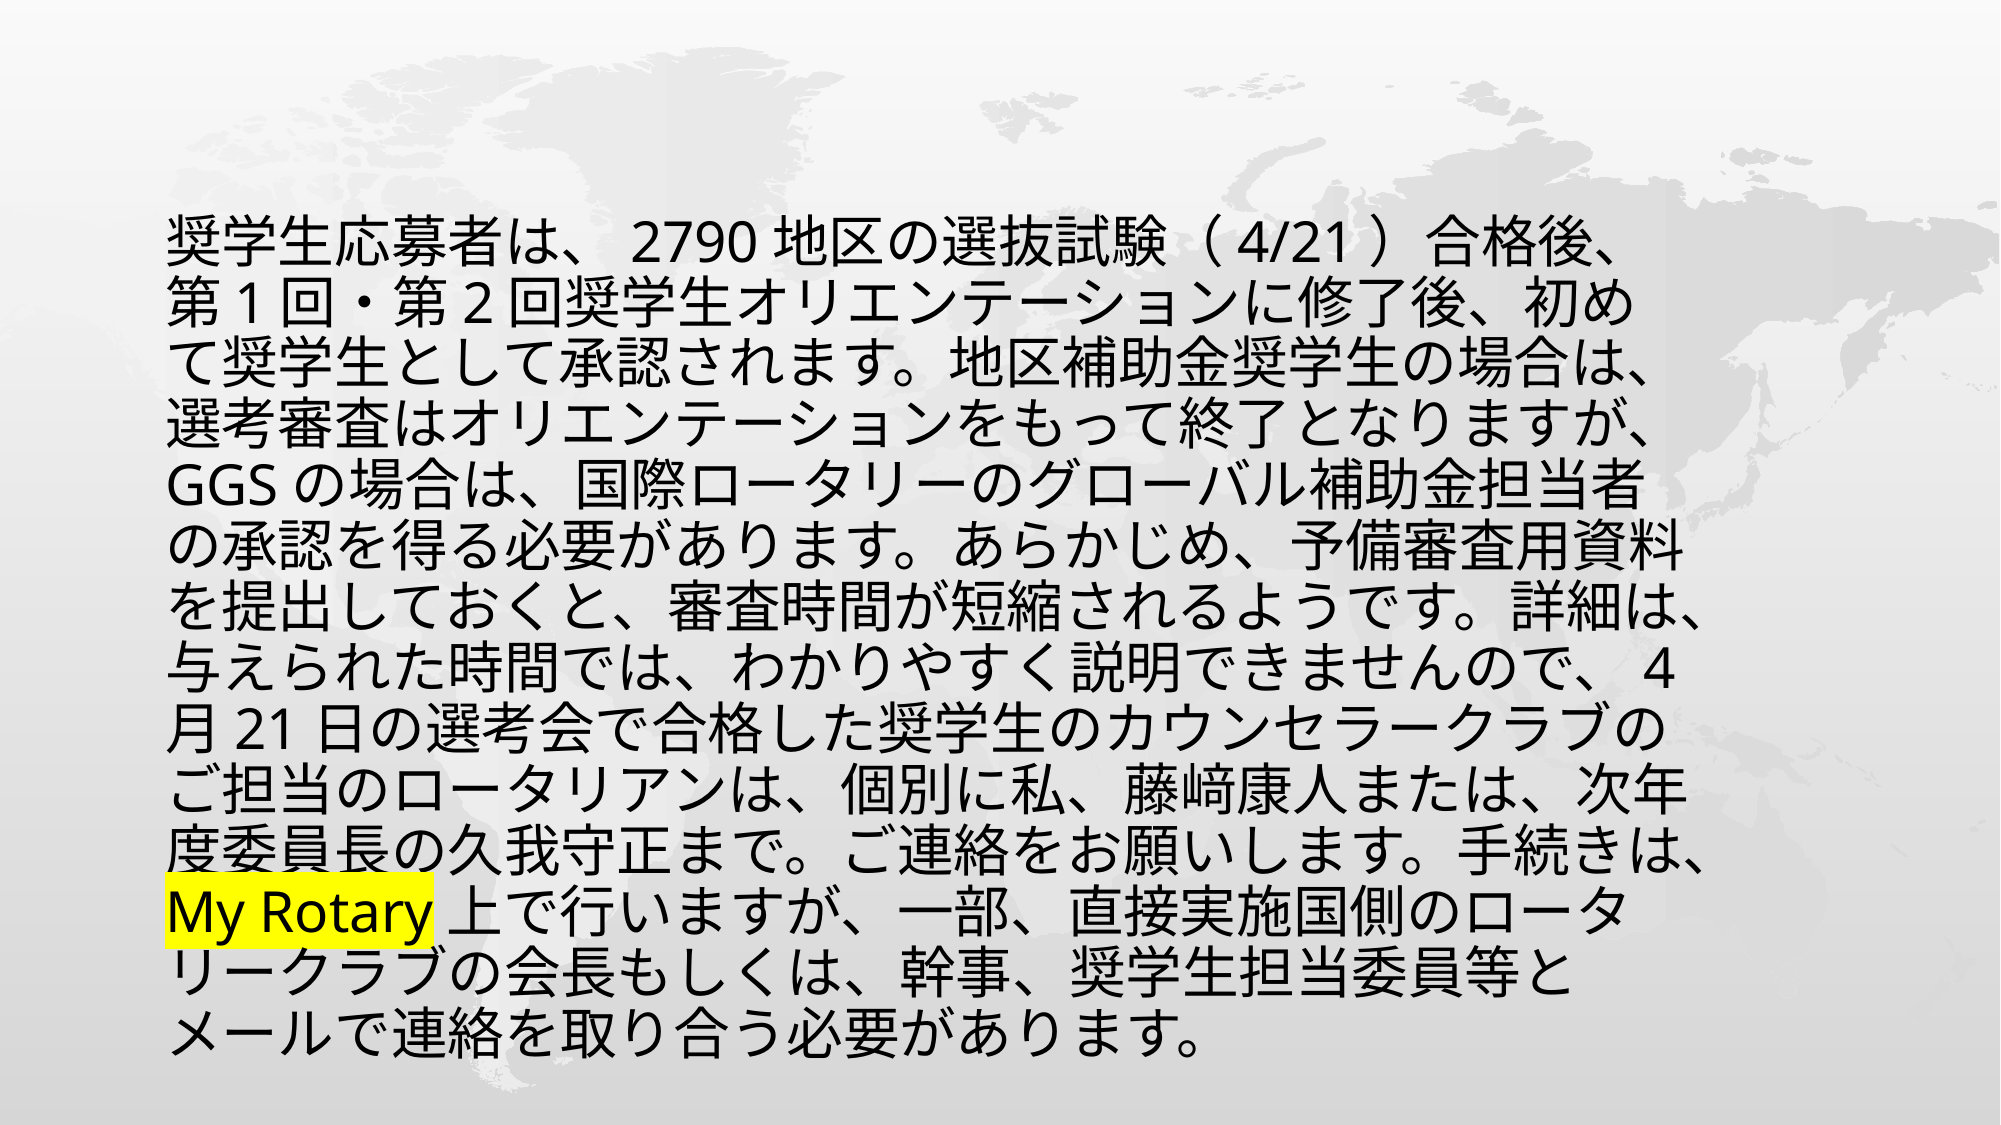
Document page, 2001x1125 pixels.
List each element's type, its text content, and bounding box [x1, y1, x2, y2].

subtitle 奨学生応募者は、2790地区の選抜試験（4/21）合格後、第1回・第2回奨学生オリエンテーションに修了後、初めて奨学生として承認されます。地区補助金奨学生の場合は、選考審査はオリエンテーションをもって終了となりますが、GGSの場合は、国際ロータリーのグローバル補助金担当者の承認を得る必要があります。あらかじめ、予備審査用資料を提出しておくと、審査時間が短縮されるようです。詳細は、与えられた時間では、わかりやすく説明できませんので、4月21日の選考会で合格した奨学生のカウンセラークラブのご担当のロータリアンは、個別に私、藤﨑康人または、次年度委員長の久我守正まで。ご連絡をお願いします。手続きは、My Rotary上で行いますが、一部、直接実施国側のロータリークラブの会長もしくは、幹事、奨学生担当委員等とメールで連絡を取り合う必要があります。 [150, 205, 1704, 1082]
